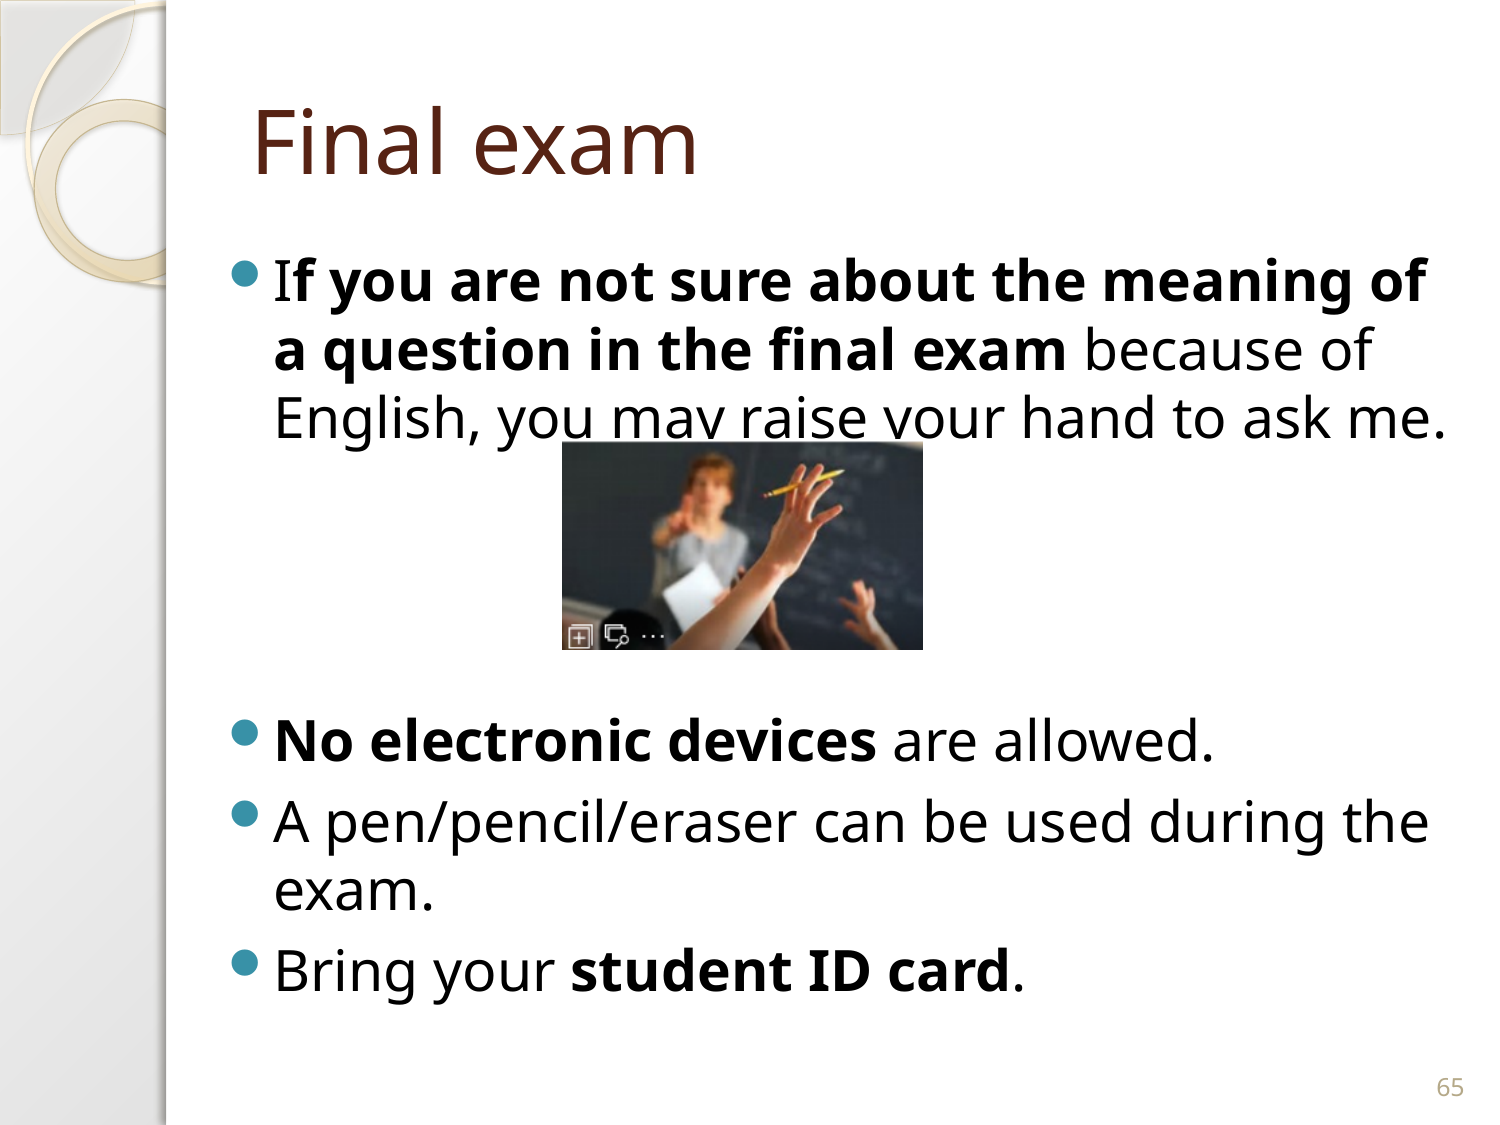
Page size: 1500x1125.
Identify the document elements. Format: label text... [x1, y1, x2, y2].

picture [562, 439, 923, 651]
title Final exam [235, 45, 1466, 233]
list If you are not sure about the meaning of a question in the final exam because of English, you may raise your hand to ask me. No electronic devices are allowed. A pen/pencil/eraser can be used during the exam. Bring your student ID card. [200, 237, 1466, 1025]
slide_number 65 [1413, 1034, 1488, 1113]
